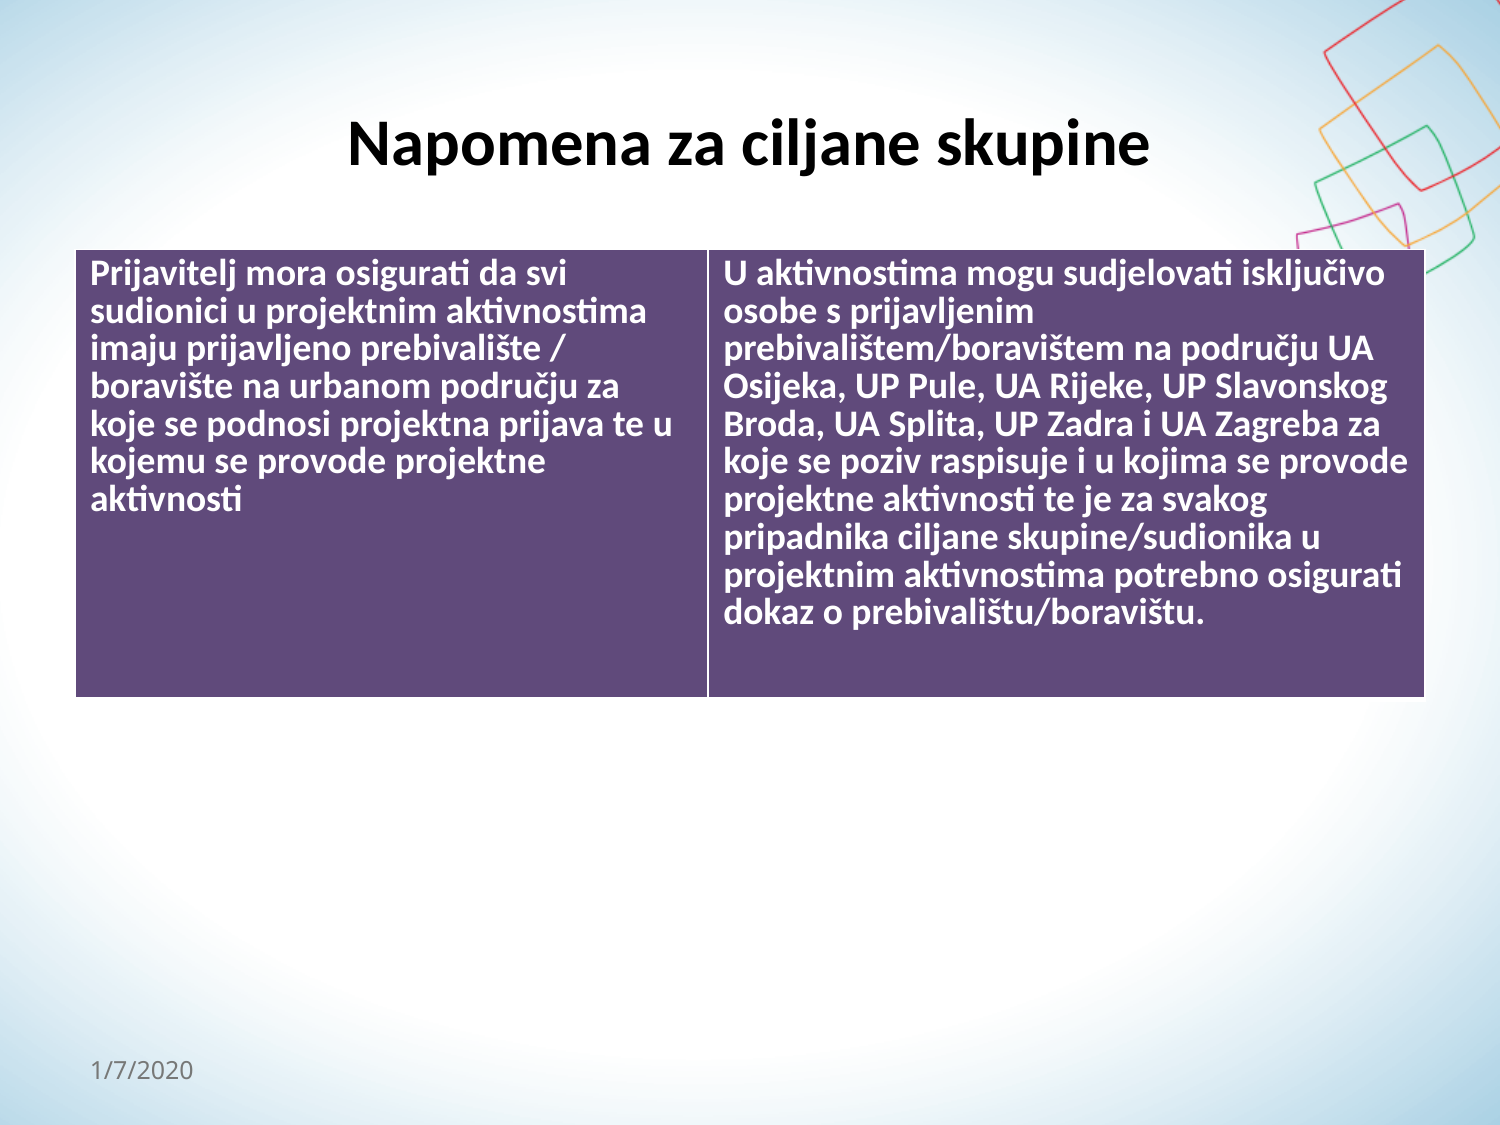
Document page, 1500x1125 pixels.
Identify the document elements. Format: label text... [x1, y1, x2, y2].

table_header Prijavitelj mora osigurati da svi sudionici u projektnim aktivnostima imaju prijavljeno prebivalište / boravište na urbanom području za koje se podnosi projektna prijava te u kojemu se provode projektne aktivnosti [76, 250, 707, 697]
title Napomena za ciljane skupine [75, 45, 1425, 233]
table_header U aktivnostima mogu sudjelovati isključivo osobe s prijavljenim prebivalištem/boravištem na području UA Osijeka, UP Pule, UA Rijeke, UP Slavonskog Broda, UA Splita, UP Zadra i UA Zagreba za koje se poziv raspisuje i u kojima se provode projektne aktivnosti te je za svakog pripadnika ciljane skupine/sudionika u projektnim aktivnostima potrebno osigurati dokaz o prebivalištu/boravištu. [709, 250, 1424, 697]
